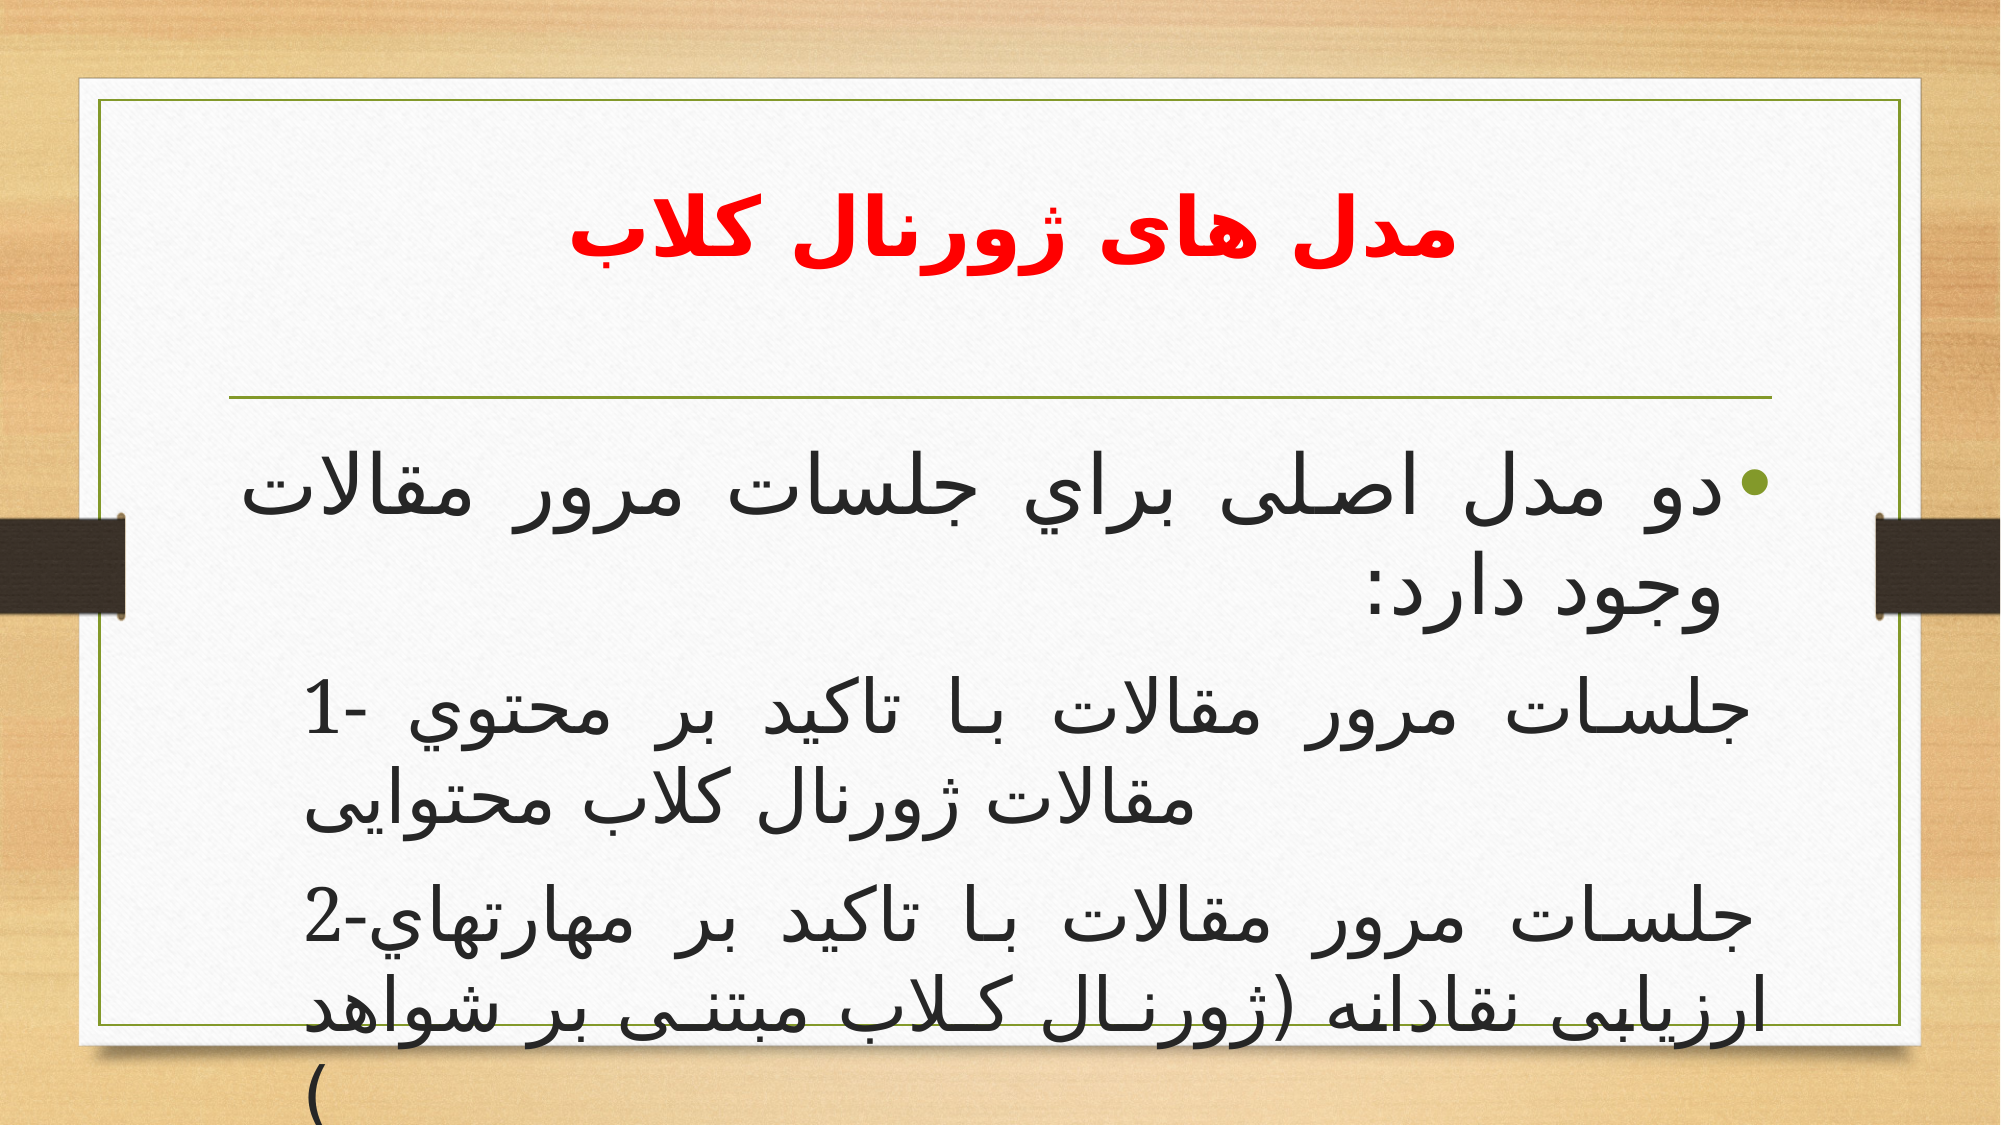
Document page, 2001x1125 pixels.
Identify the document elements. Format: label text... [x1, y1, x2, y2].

list دو مدل اصلی براي جلسات مرور مقالات وجود دارد: 1- جلسات مرور مقالات با تاکید بر محتوي مقالات ژورنال کلاب محتوایی 2-جلسات مرور مقالات با تاکید بر مهارتهاي ارزیابی نقادانه (ژورنـال کـلاب مبتنـی بر شواهد ) [212, 424, 1788, 969]
picture [0, 0, 2001, 1125]
title مدل های ژورنال کلاب [212, 166, 1788, 381]
